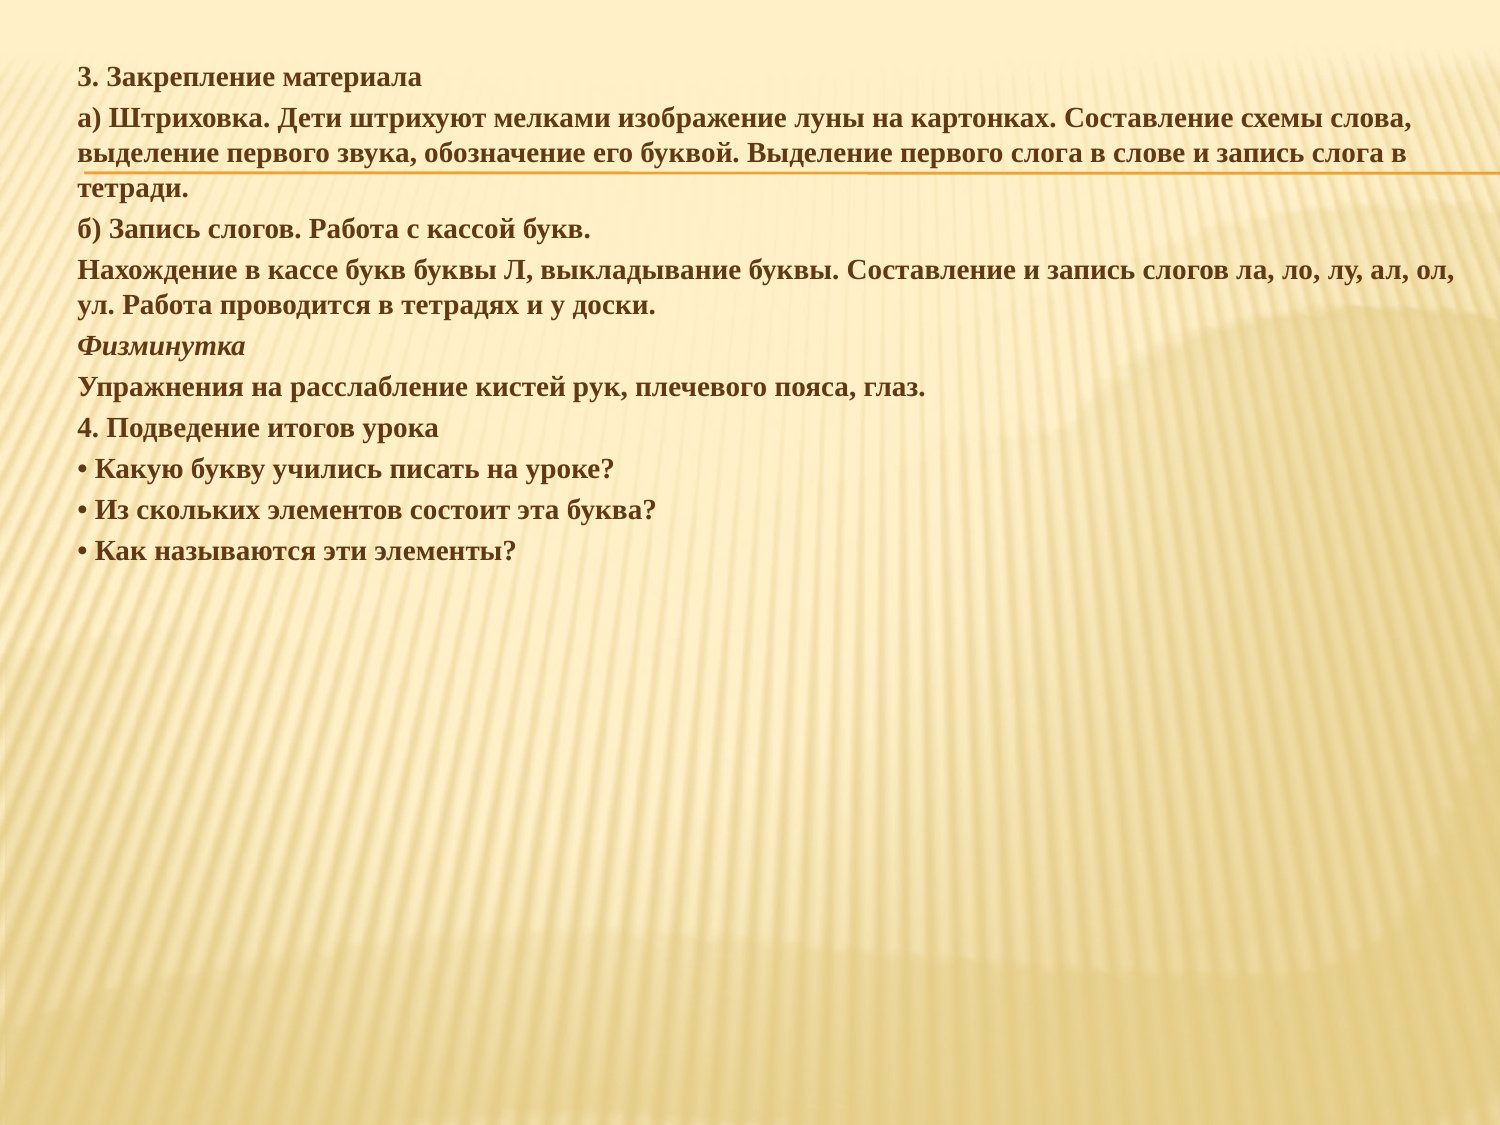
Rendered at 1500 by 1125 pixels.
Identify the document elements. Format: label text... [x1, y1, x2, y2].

list 3. Закрепление материала а) Штриховка. Дети штрихуют мелками изображение луны на картонках. Составление схемы слова, выделение первого звука, обозначение его буквой. Выделение первого слога в слове и запись слога в тетради. б) Запись слогов. Работа с кассой букв. Нахождение в кассе букв буквы Л, выкладывание буквы. Составление и запись слогов ла, ло, лу, ал, ол, ул. Работа проводится в тетрадях и у доски. Физминутка Упражнения на расслабление кистей рук, плечевого пояса, глаз. 4. Подведение итогов урока • Какую букву учились писать на уроке? • Из скольких элементов состоит эта буква? • Как называются эти элементы? [62, 50, 1488, 793]
